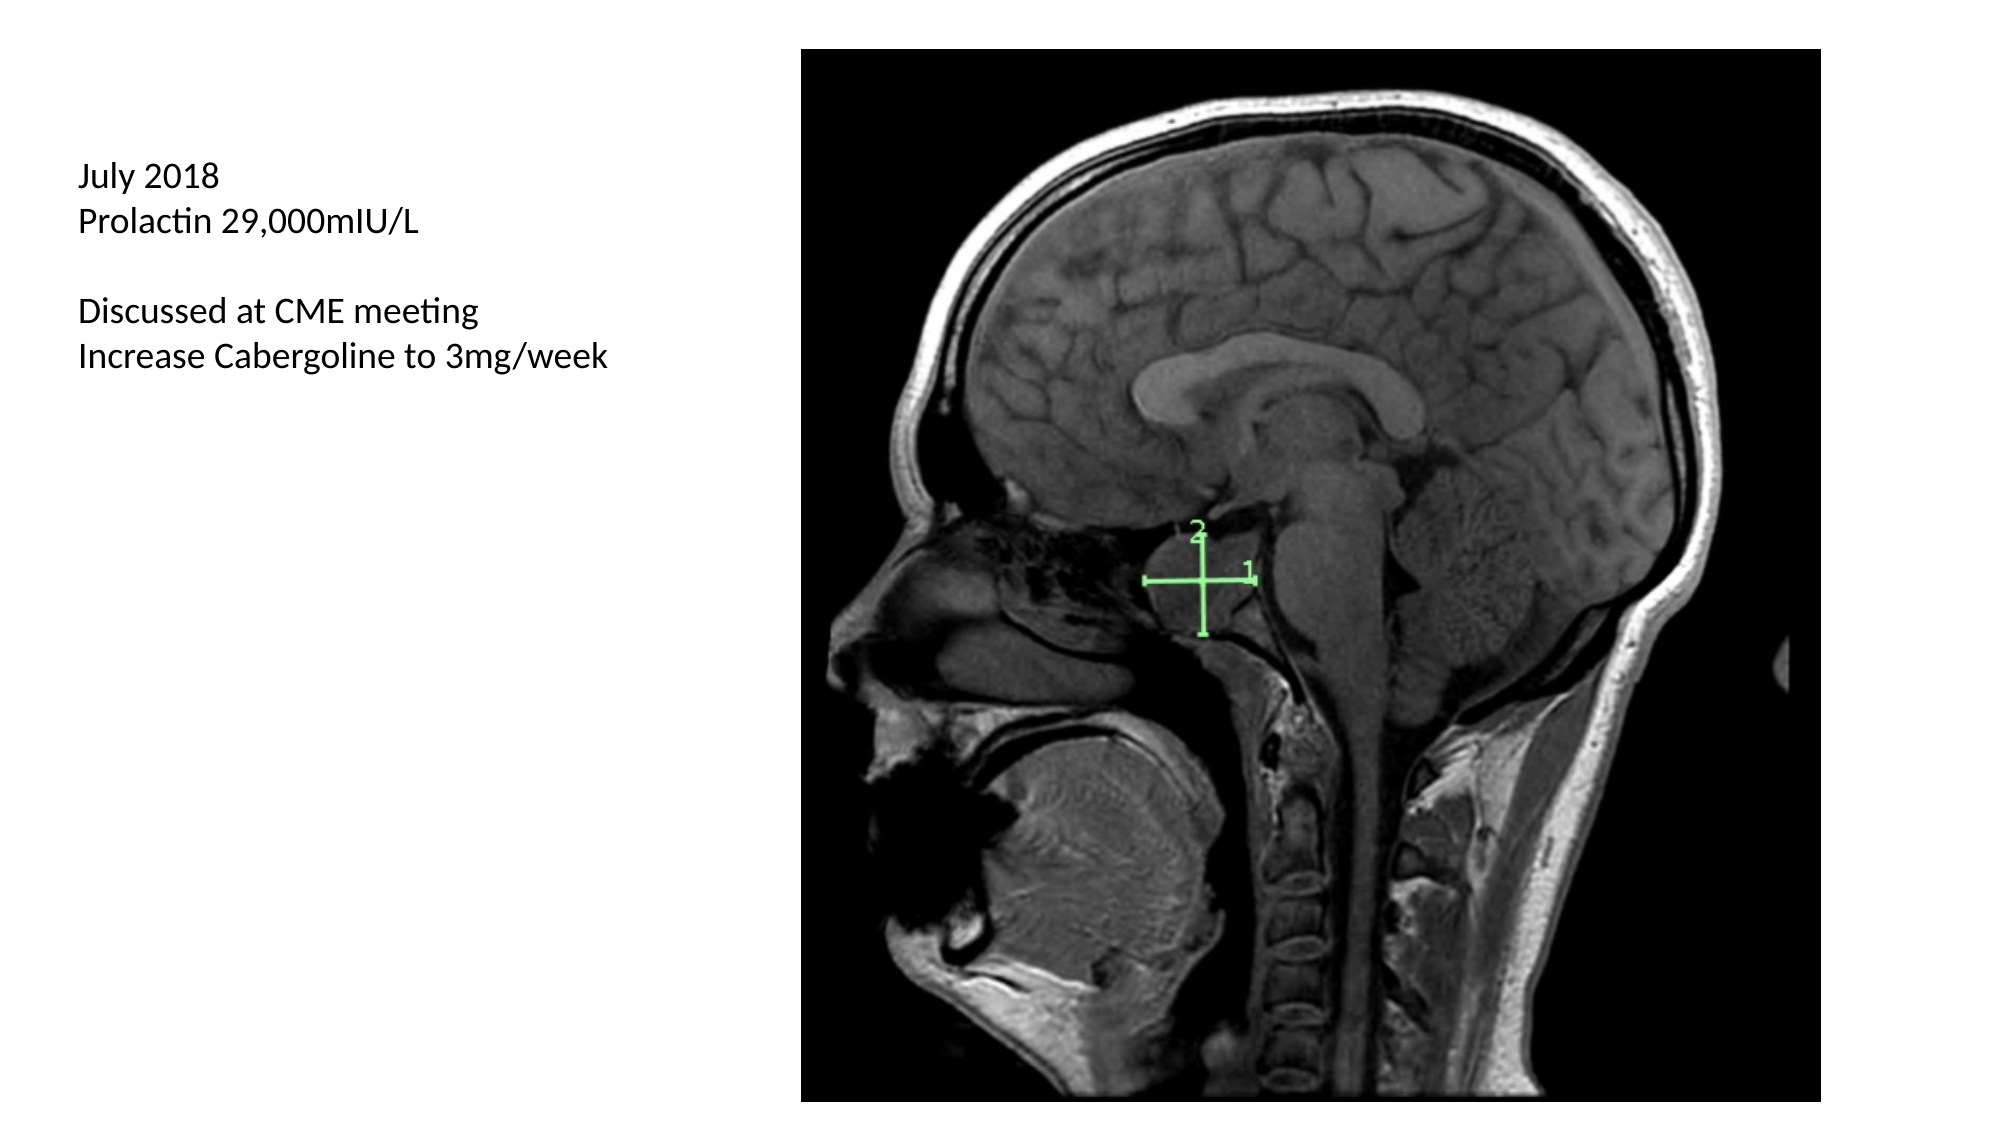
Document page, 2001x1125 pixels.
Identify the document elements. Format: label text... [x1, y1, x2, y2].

picture [801, 49, 1821, 1102]
text_box July 2018 Prolactin 29,000mIU/L Discussed at CME meeting Increase Cabergoline to 3mg/week [63, 143, 624, 428]
